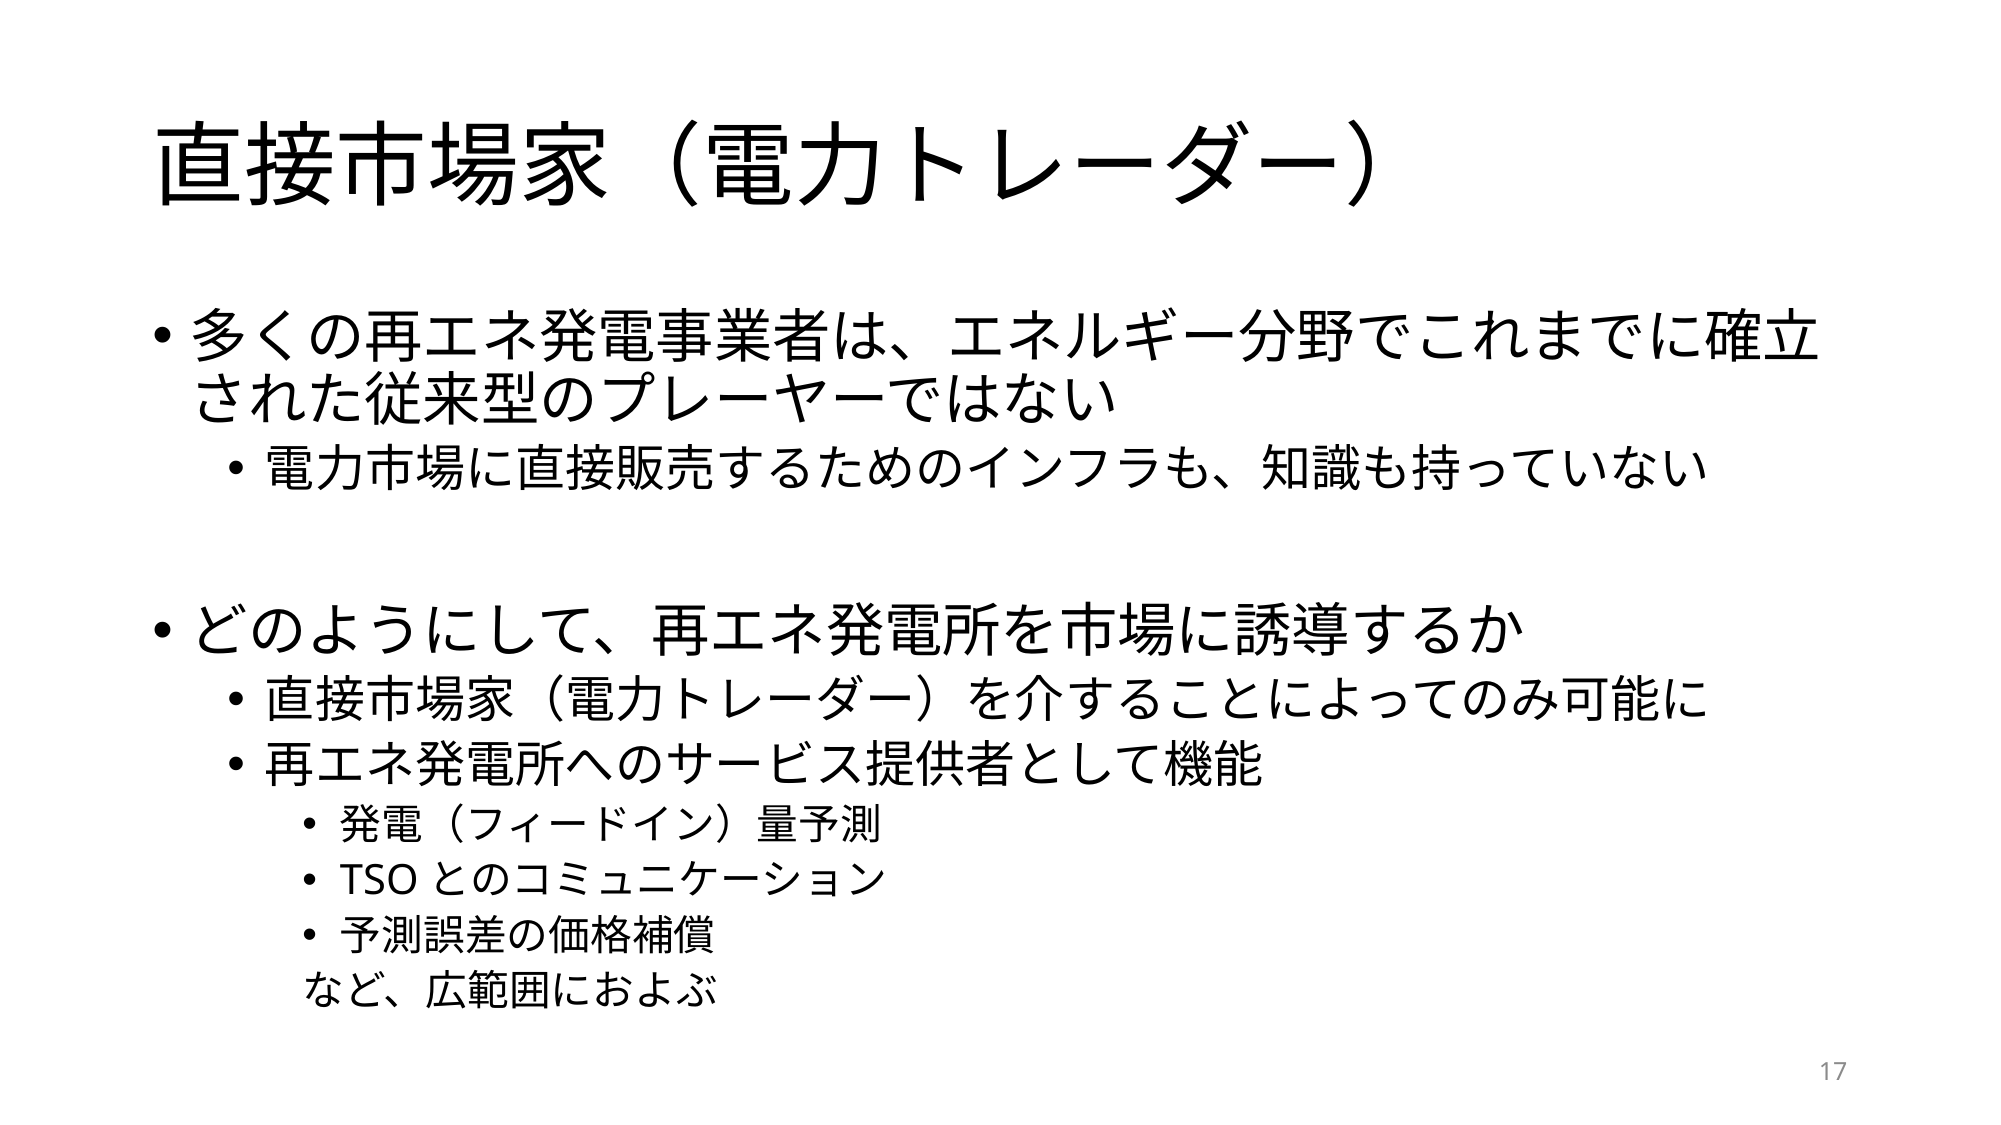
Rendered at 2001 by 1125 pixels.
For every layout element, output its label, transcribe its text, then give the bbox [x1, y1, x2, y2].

list 多くの再エネ発電事業者は、エネルギー分野でこれまでに確立された従来型のプレーヤーではない 電力市場に直接販売するためのインフラも、知識も持っていない どのようにして、再エネ発電所を市場に誘導するか 直接市場家（電力トレーダー）を介することによってのみ可能に 再エネ発電所へのサービス提供者として機能 発電（フィードイン）量予測 TSOとのコミュニケーション 予測誤差の価格補償 など、広範囲におよぶ [137, 299, 1863, 1043]
title 直接市場家（電力トレーダー） [137, 59, 1863, 278]
slide_number 16 [1412, 1042, 1863, 1103]
